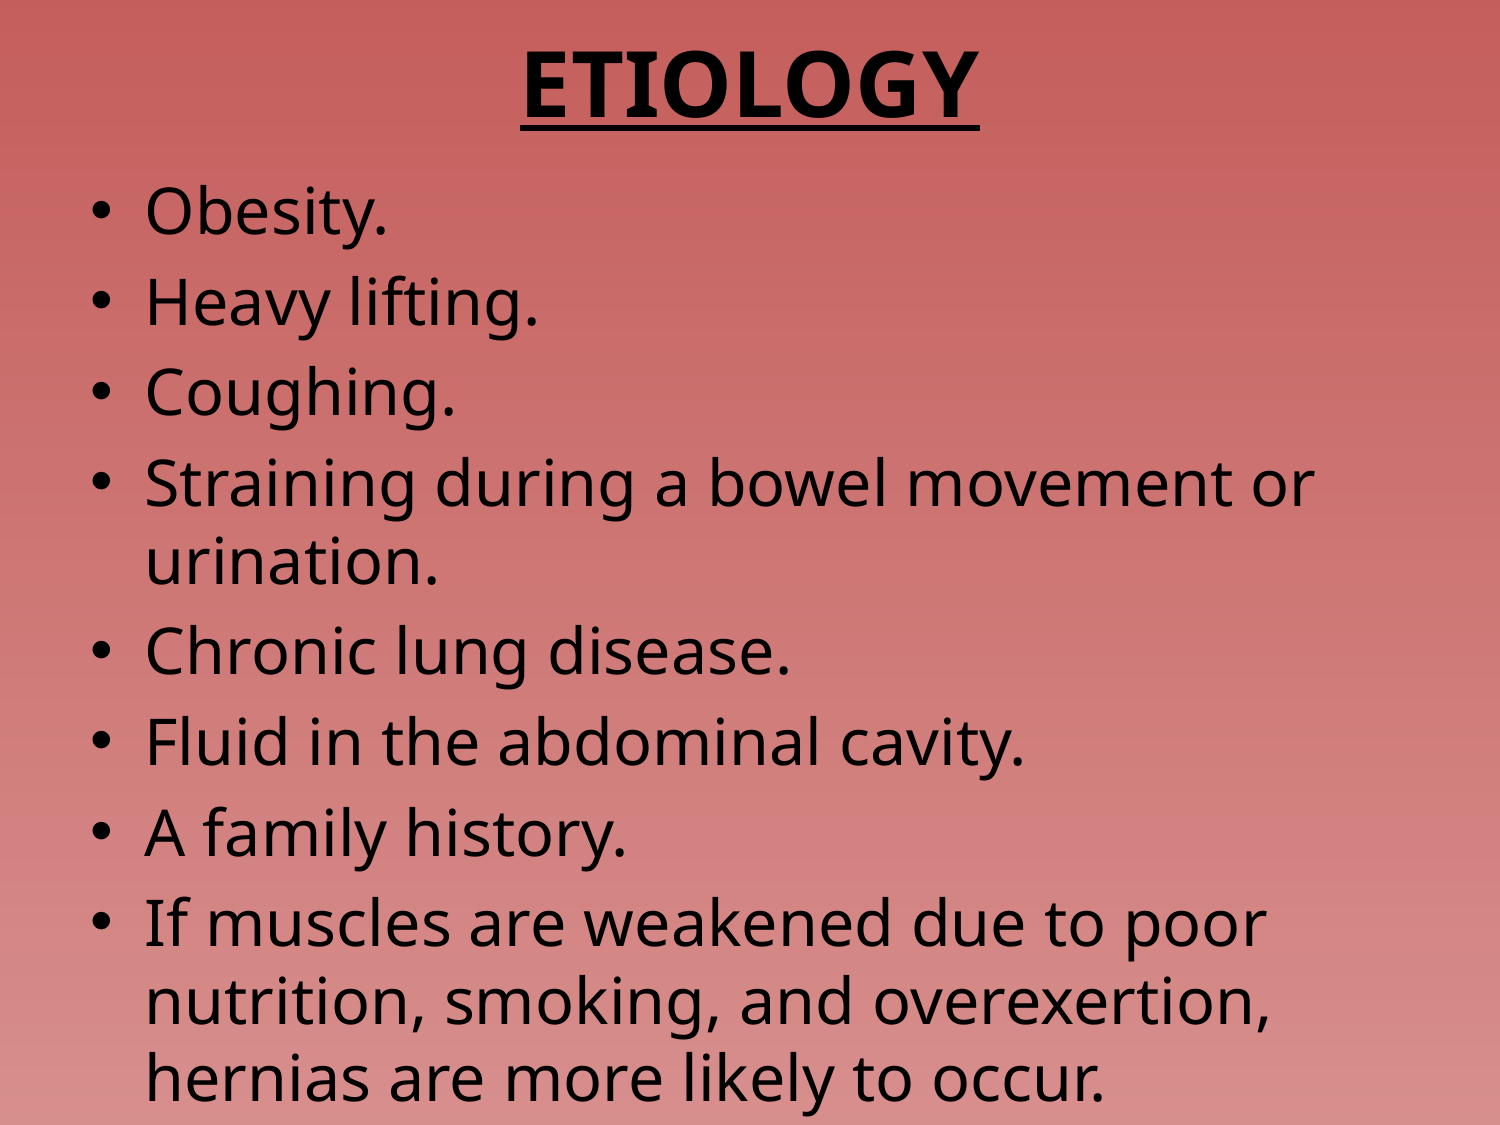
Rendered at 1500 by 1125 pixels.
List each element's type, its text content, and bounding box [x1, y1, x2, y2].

title ETIOLOGY [75, 0, 1425, 162]
list Obesity. Heavy lifting. Coughing. Straining during a bowel movement or urination. Chronic lung disease. Fluid in the abdominal cavity. A family history. If muscles are weakened due to poor nutrition, smoking, and overexertion, hernias are more likely to occur. [75, 162, 1425, 1125]
